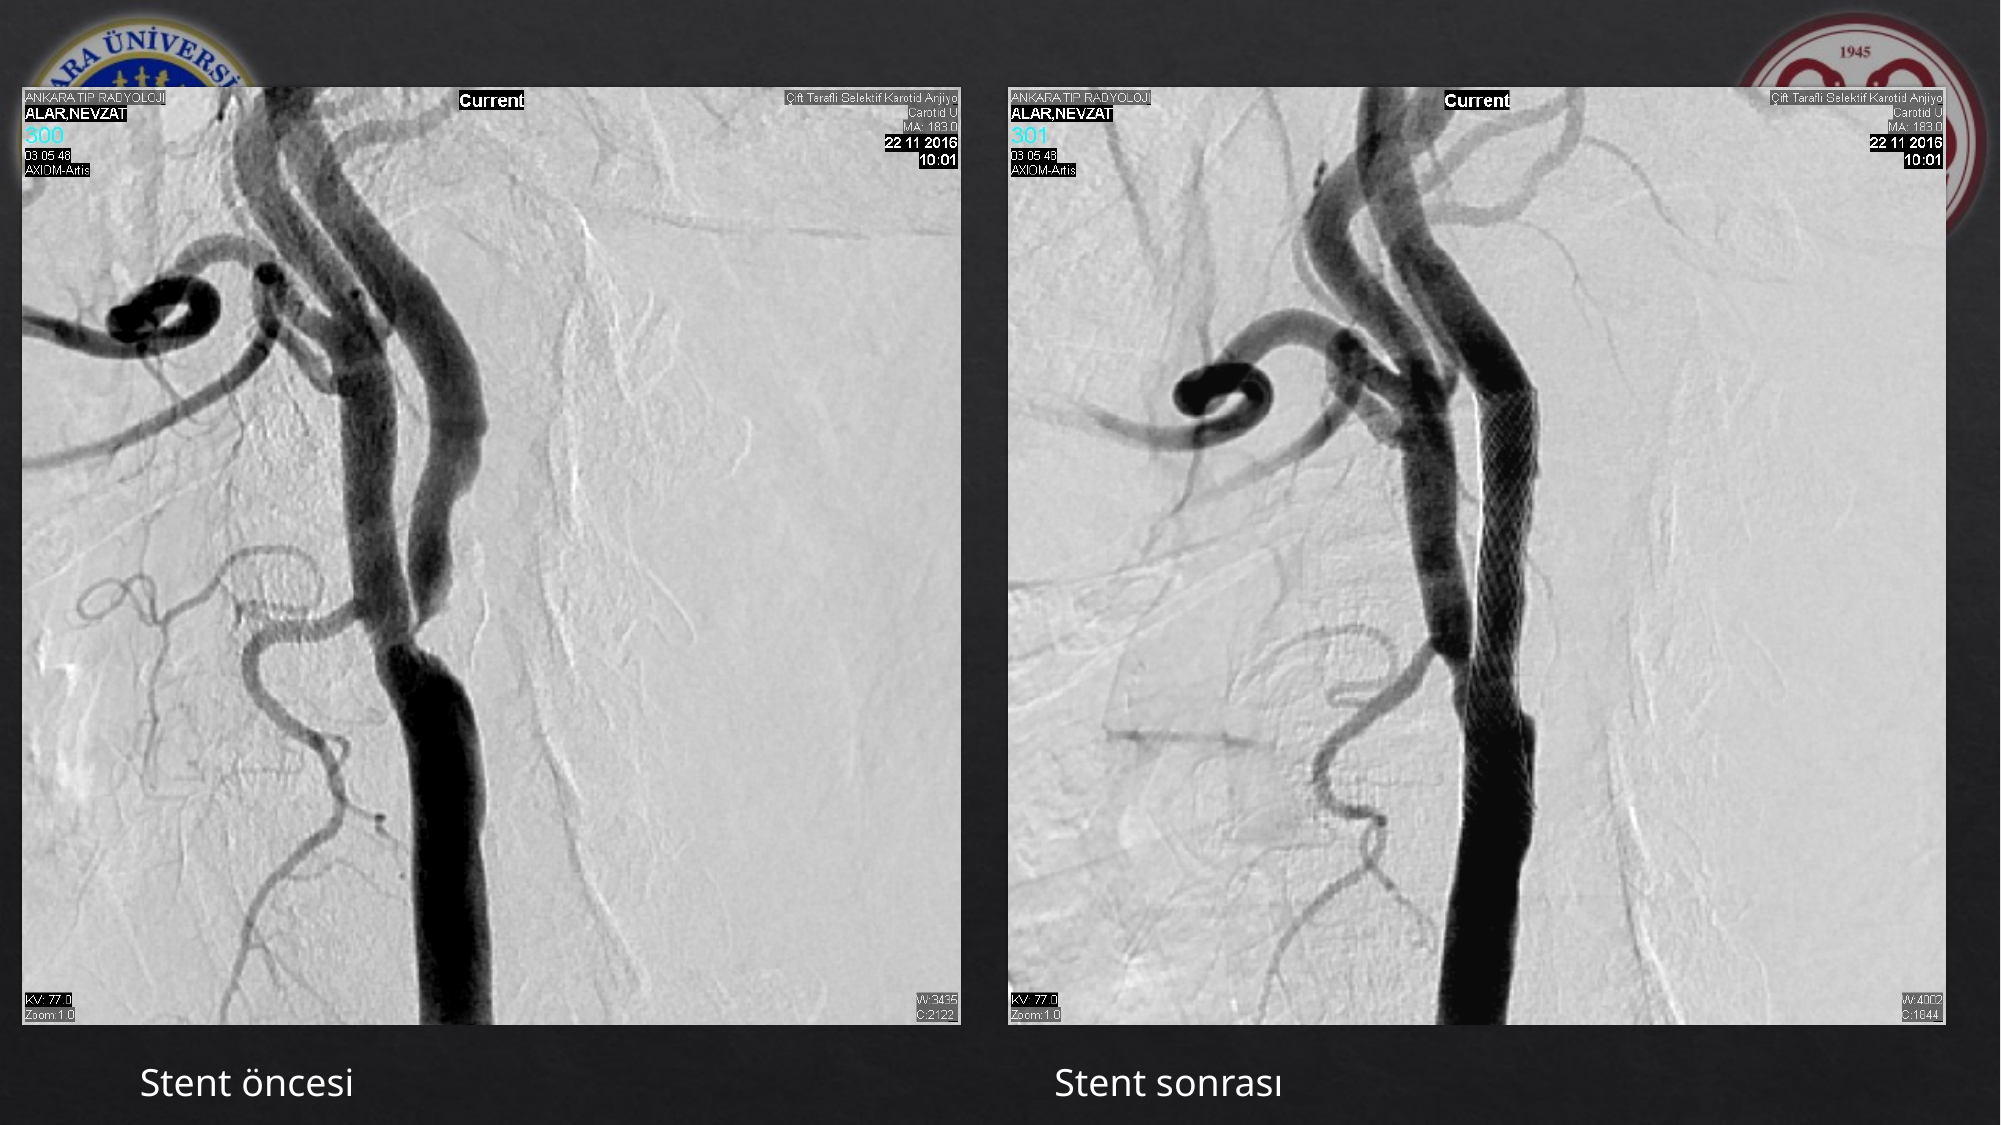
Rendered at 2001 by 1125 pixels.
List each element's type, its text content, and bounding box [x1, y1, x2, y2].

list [22, 87, 961, 1026]
text_box Stent öncesi [124, 1052, 823, 1112]
text_box Stent sonrası [1039, 1052, 1738, 1112]
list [1008, 87, 1947, 1026]
picture [0, 0, 2001, 1125]
